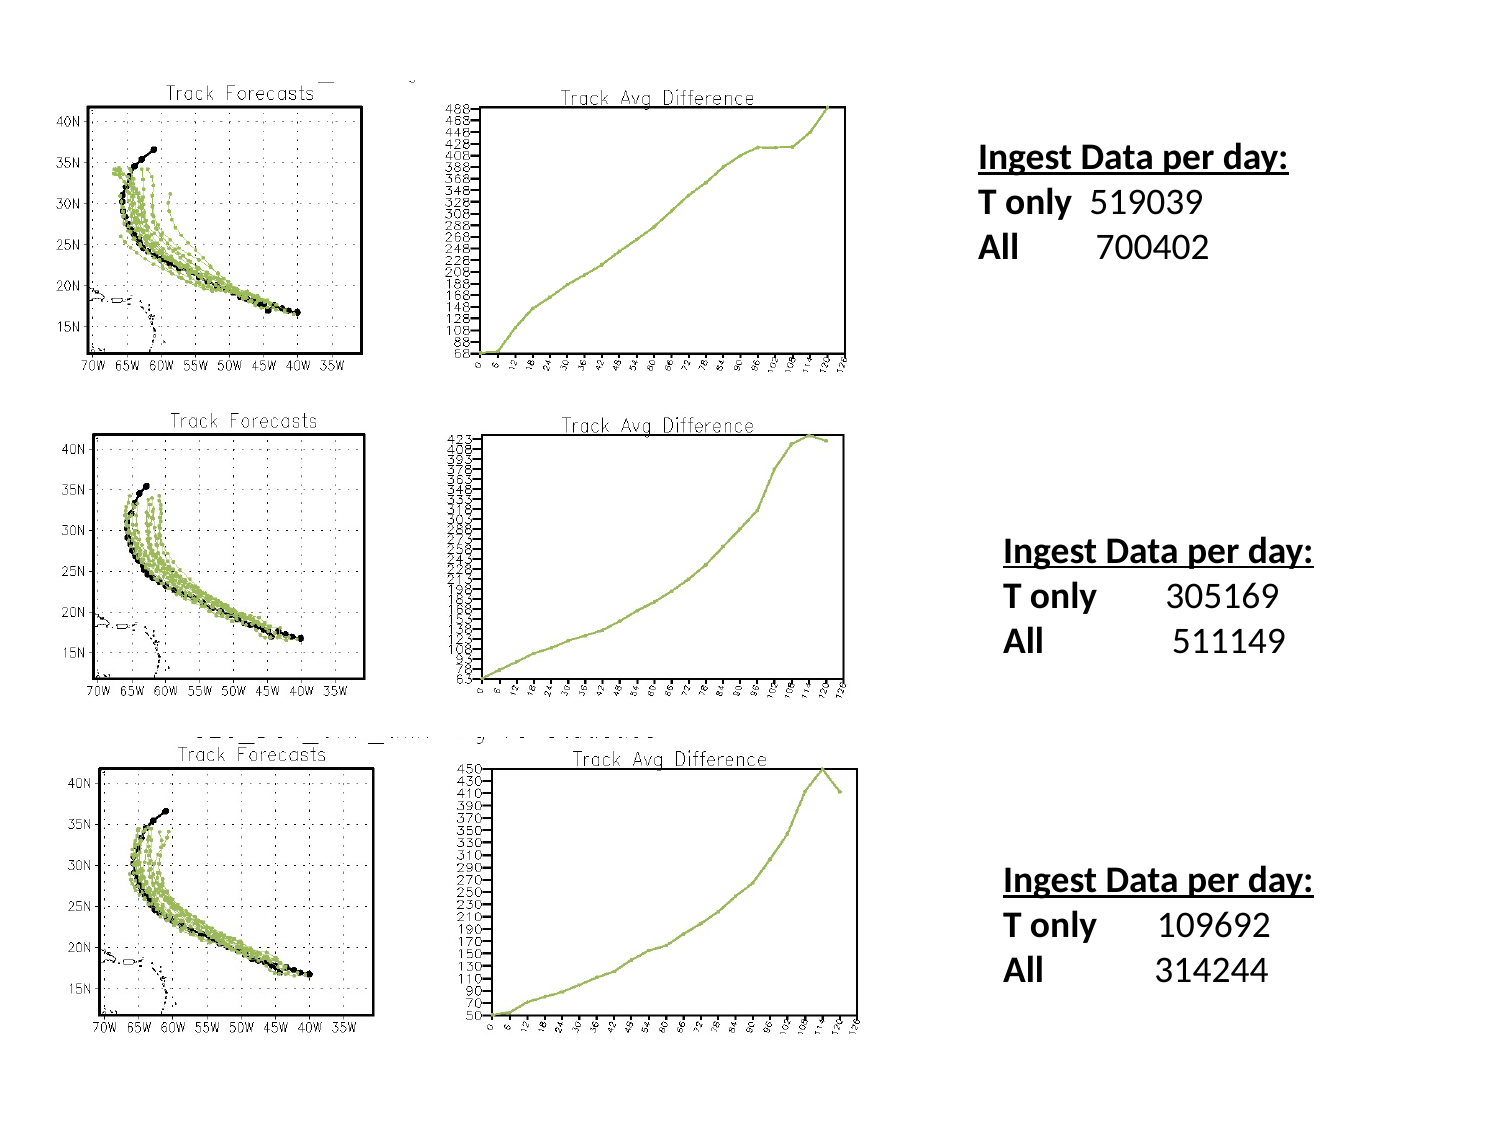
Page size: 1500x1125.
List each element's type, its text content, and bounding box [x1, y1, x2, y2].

picture [28, 412, 857, 720]
text_box Ingest Data per day: T only 519039 All 700402 [963, 124, 1313, 275]
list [28, 79, 857, 386]
picture [28, 737, 873, 1053]
text_box Ingest Data per day: T only 305169 All 511149 [988, 518, 1338, 668]
text_box Ingest Data per day: T only 109692 All 314244 [988, 847, 1338, 998]
